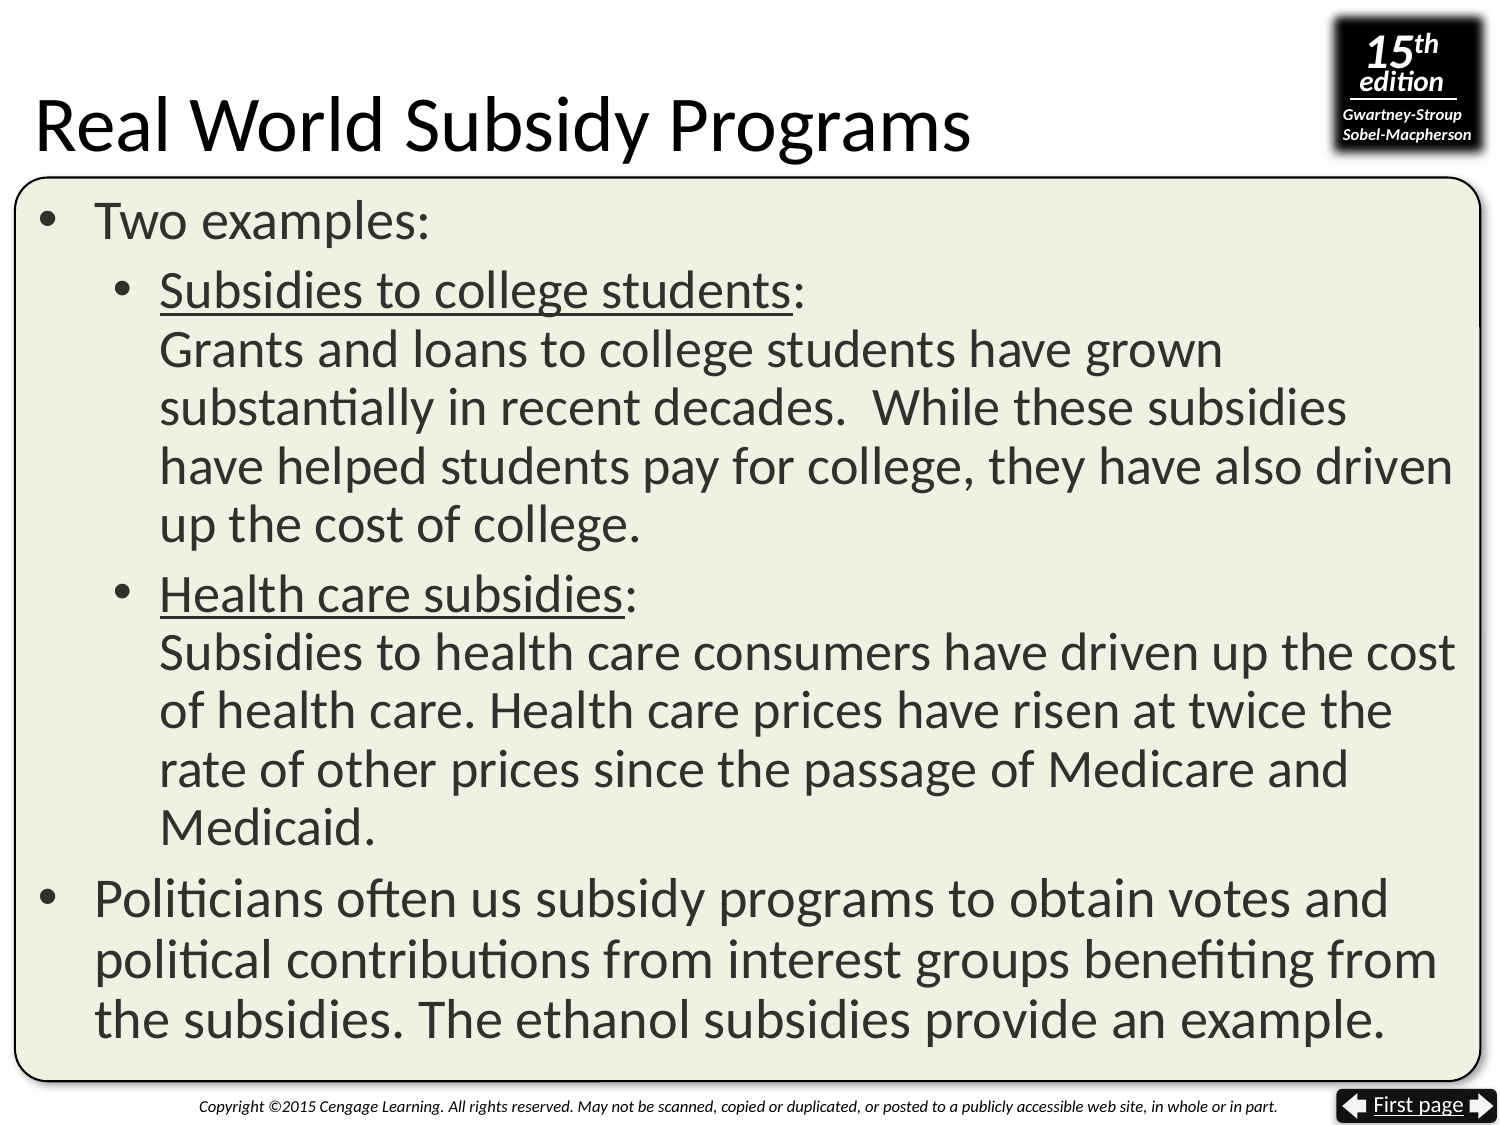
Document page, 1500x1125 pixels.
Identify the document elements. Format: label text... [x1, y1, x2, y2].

list Two examples: Subsidies to college students: Grants and loans to college students have grown substantially in recent decades. While these subsidies have helped students pay for college, they have also driven up the cost of college. Health care subsidies: Subsidies to health care consumers have driven up the cost of health care. Health care prices have risen at twice the rate of other prices since the passage of Medicare and Medicaid. Politicians often us subsidy programs to obtain votes and political contributions from interest groups benefiting from the subsidies. The ethanol subsidies provide an example. [23, 183, 1481, 933]
title Real World Subsidy Programs [19, 64, 1481, 174]
